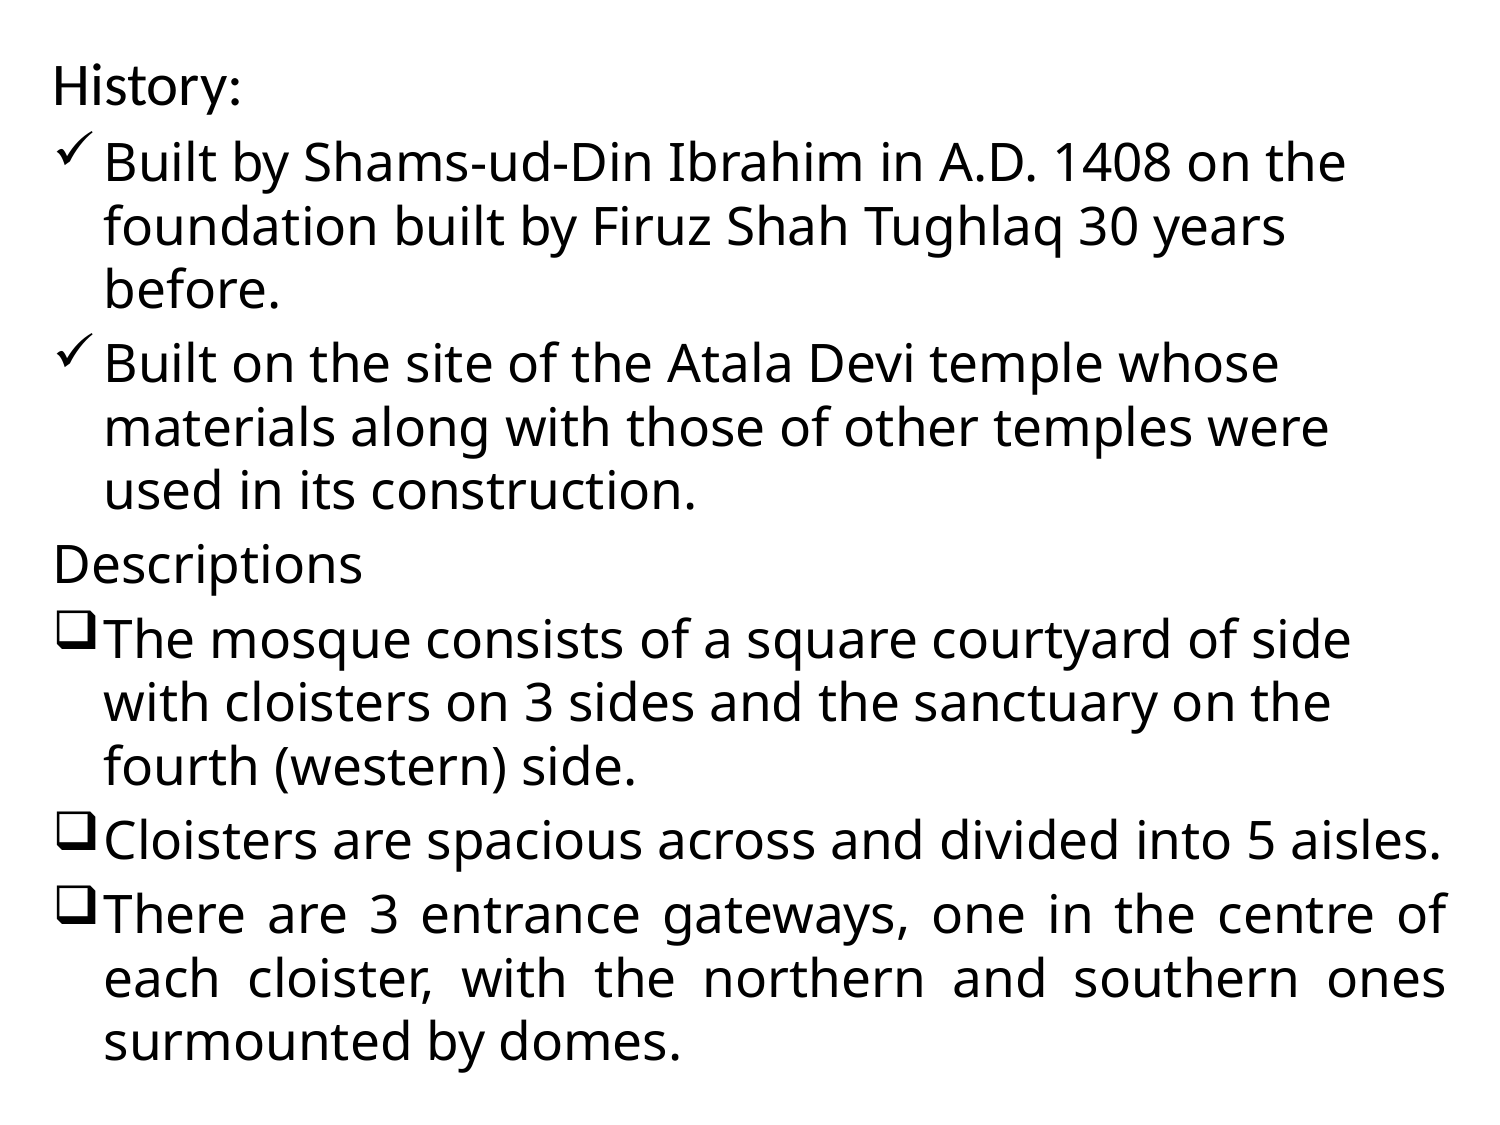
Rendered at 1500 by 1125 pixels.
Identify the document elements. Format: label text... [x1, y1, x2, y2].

list History: Built by Shams-ud-Din Ibrahim in A.D. 1408 on the foundation built by Firuz Shah Tughlaq 30 years before. Built on the site of the Atala Devi temple whose materials along with those of other temples were used in its construction. Descriptions The mosque consists of a square courtyard of side with cloisters on 3 sides and the sanctuary on the fourth (western) side. Cloisters are spacious across and divided into 5 aisles. There are 3 entrance gateways, one in the centre of each cloister, with the northern and southern ones surmounted by domes. [37, 37, 1463, 1100]
